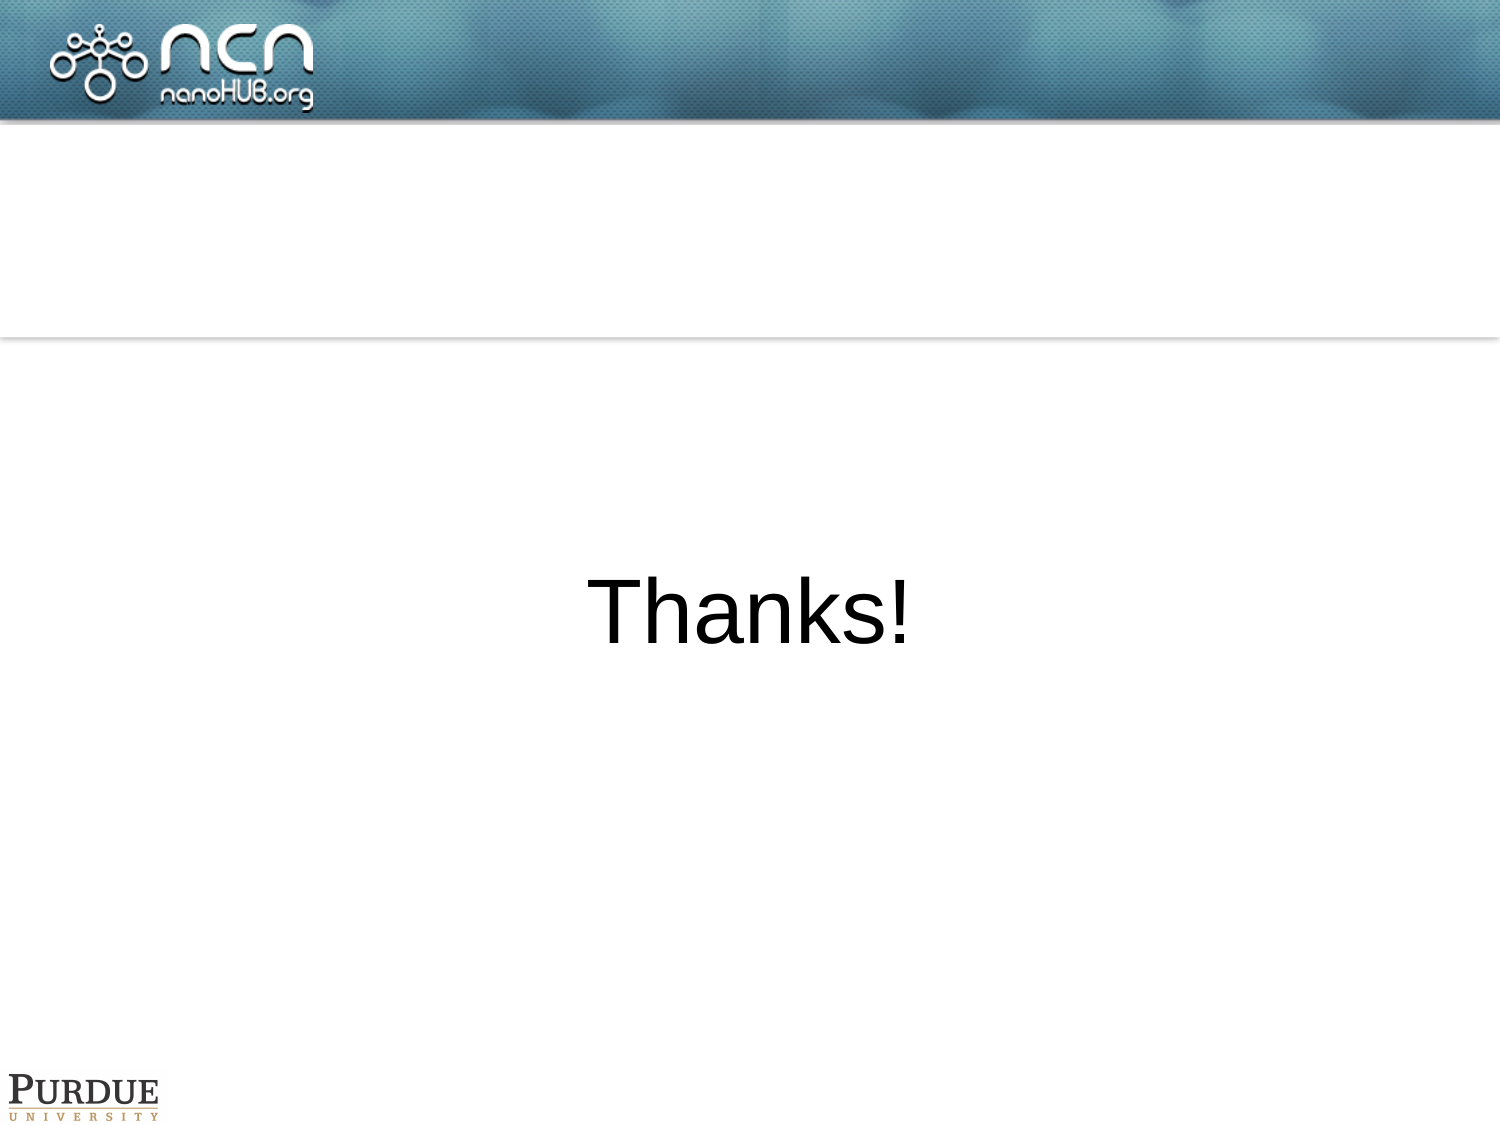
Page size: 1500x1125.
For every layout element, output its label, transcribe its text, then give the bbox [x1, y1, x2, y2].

picture [0, 1069, 168, 1125]
picture [0, 0, 1500, 124]
list Thanks! [50, 149, 1450, 1050]
